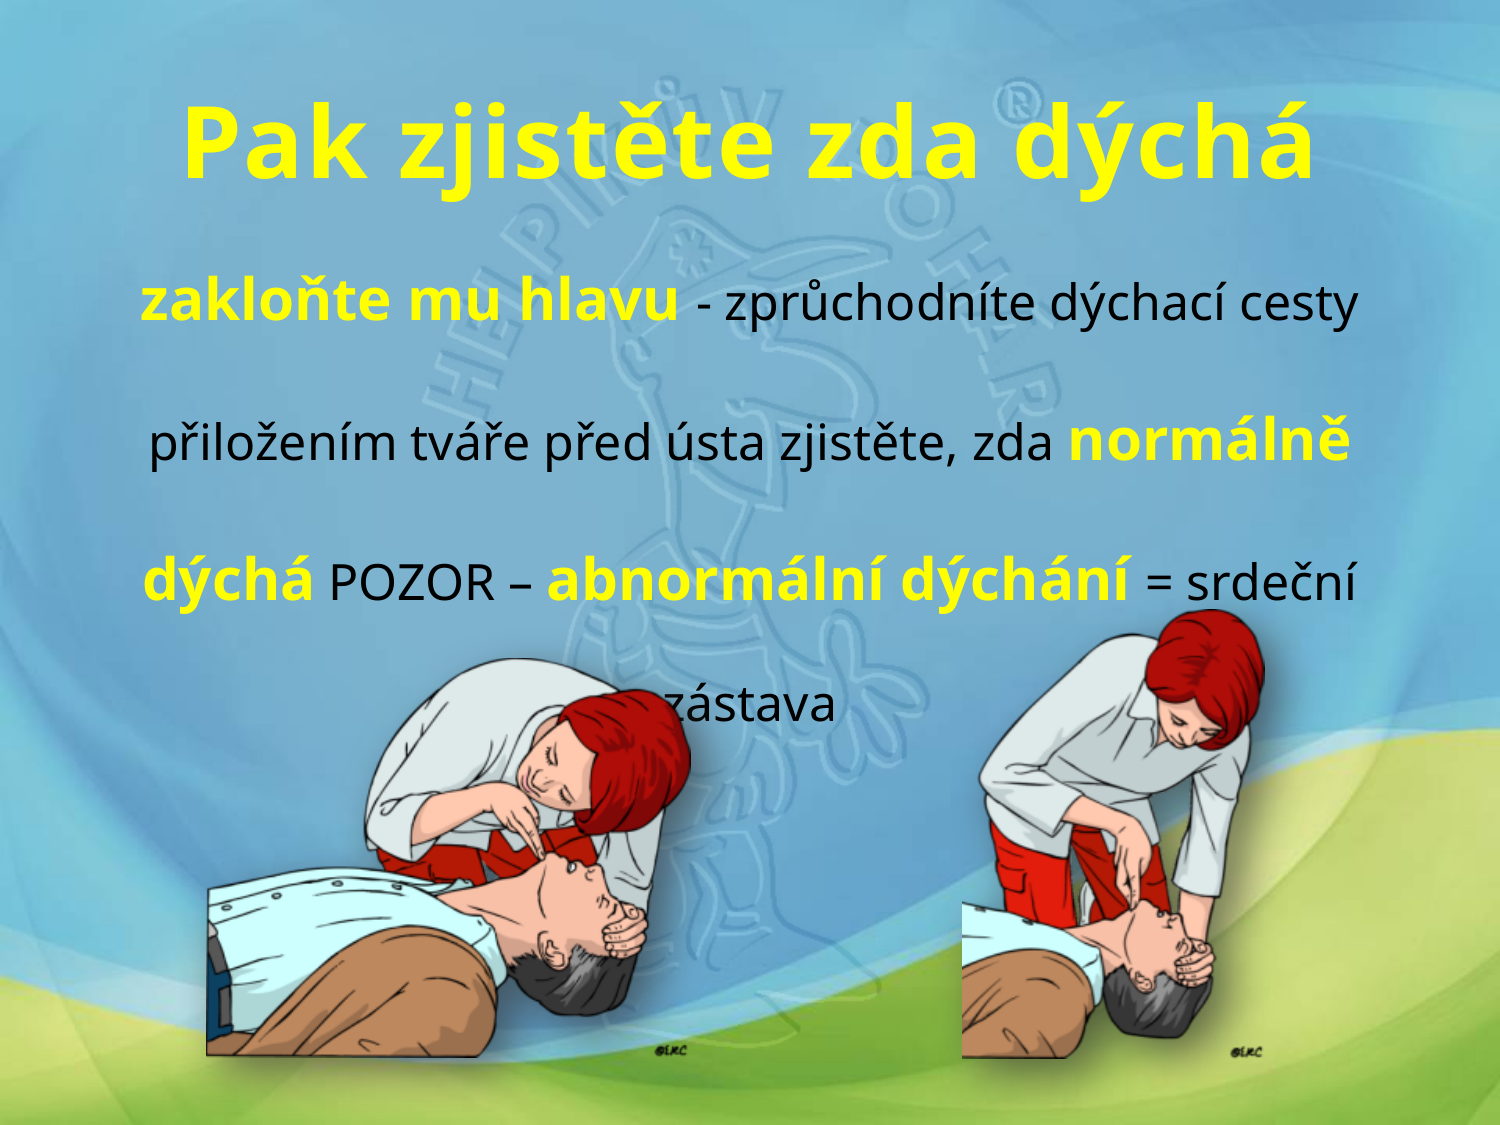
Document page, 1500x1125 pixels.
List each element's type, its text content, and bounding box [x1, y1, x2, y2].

list zakloňte mu hlavu - zprůchodníte dýchací cesty přiložením tváře před ústa zjistěte, zda normálně dýchá POZOR – abnormální dýchání = srdeční zástava [41, 184, 1459, 587]
title Pak zjistěte zda dýchá [41, 44, 1459, 184]
picture [0, 0, 1500, 1125]
